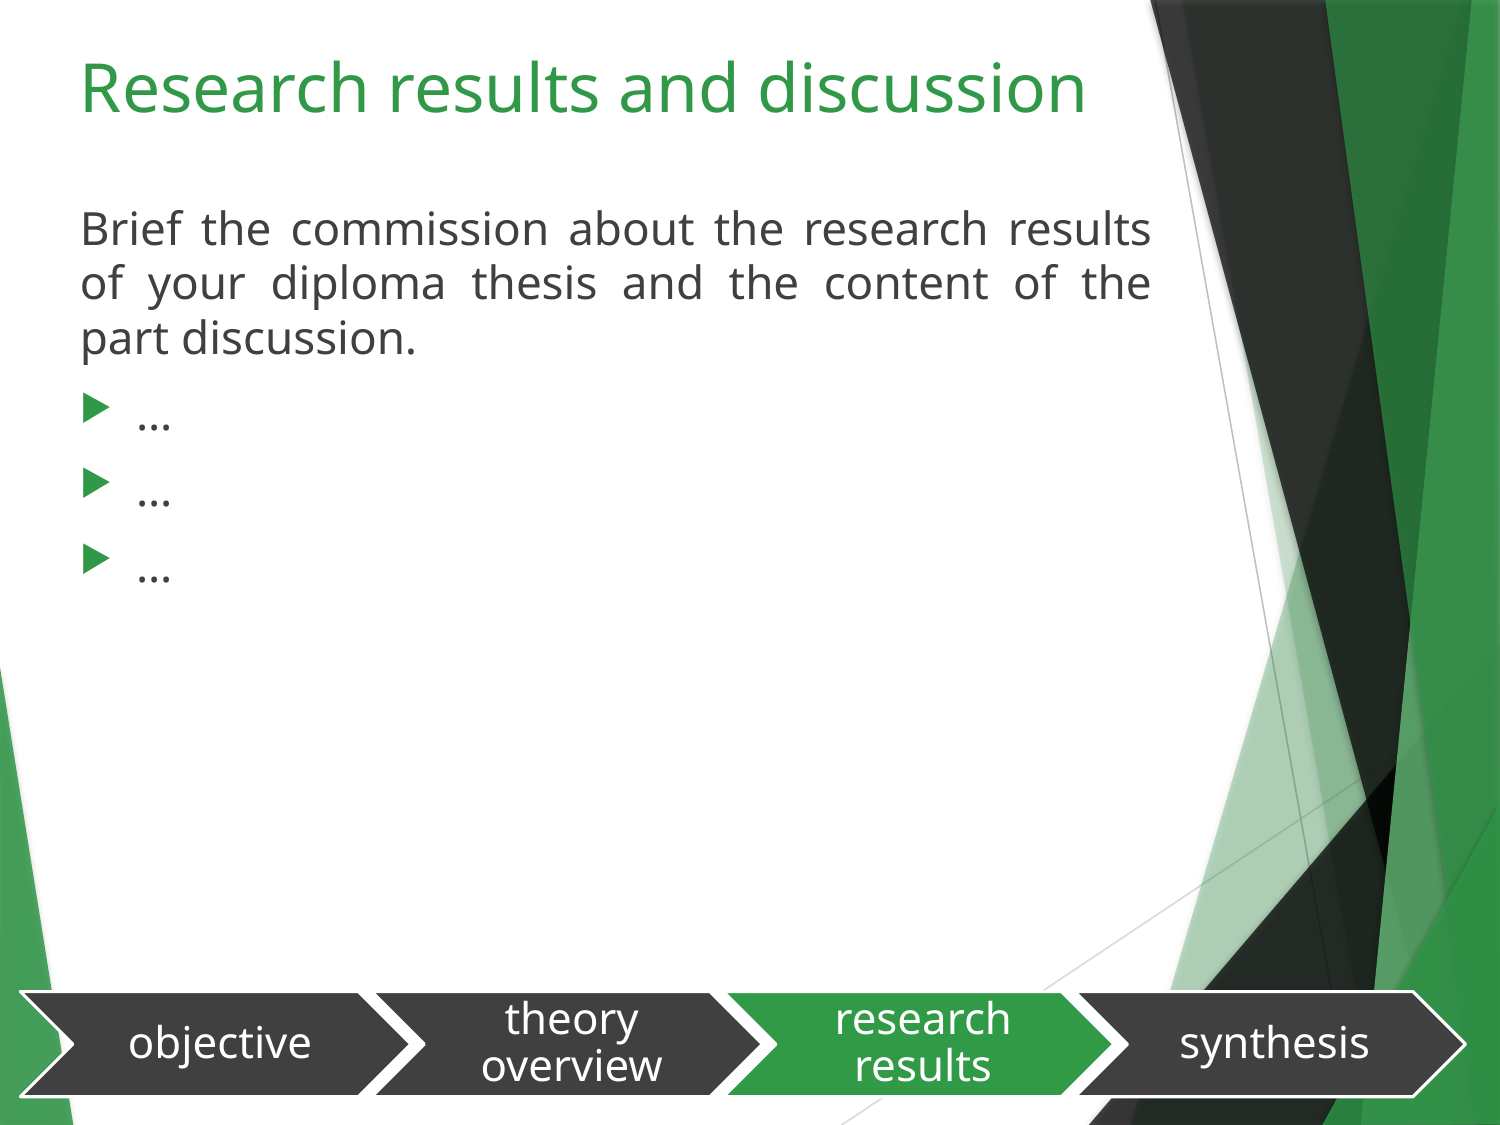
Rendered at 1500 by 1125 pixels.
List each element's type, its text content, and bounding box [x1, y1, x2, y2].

title Research results and discussion [64, 28, 1136, 134]
list Brief the commission about the research results of your diploma thesis and the content of the part discussion. … … … [64, 191, 1168, 930]
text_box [19, 991, 1467, 1098]
